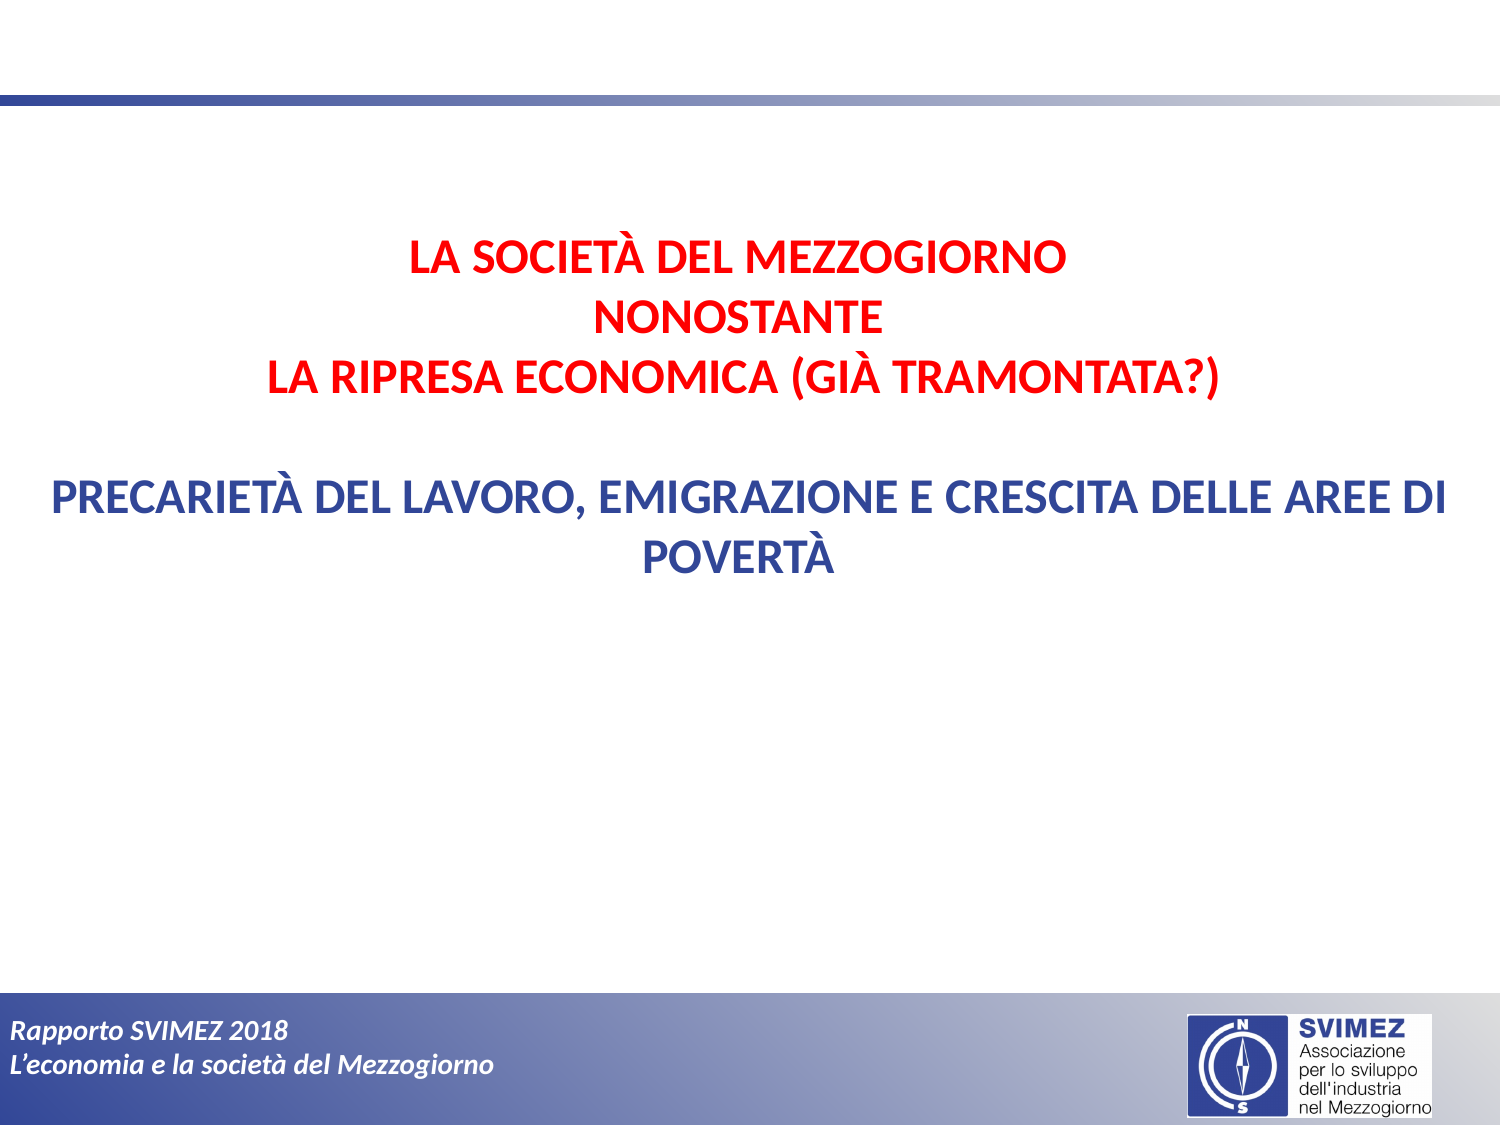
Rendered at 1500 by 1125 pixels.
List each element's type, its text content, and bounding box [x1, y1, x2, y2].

text_box Rapporto SVIMEZ 2018 L’economia e la società del Mezzogiorno [0, 1003, 1294, 1089]
text_box [0, 992, 1500, 1125]
text_box [0, 94, 1500, 108]
text_box La Società del Mezzogiorno NONostante LA RIPRESA ECONOMICA (già tramontata?) Precarietà DEL LAVORO, EMIGRAZIONE E Crescita DELLE AREE DI POVERTà [17, 215, 1471, 651]
picture [1186, 1014, 1433, 1118]
